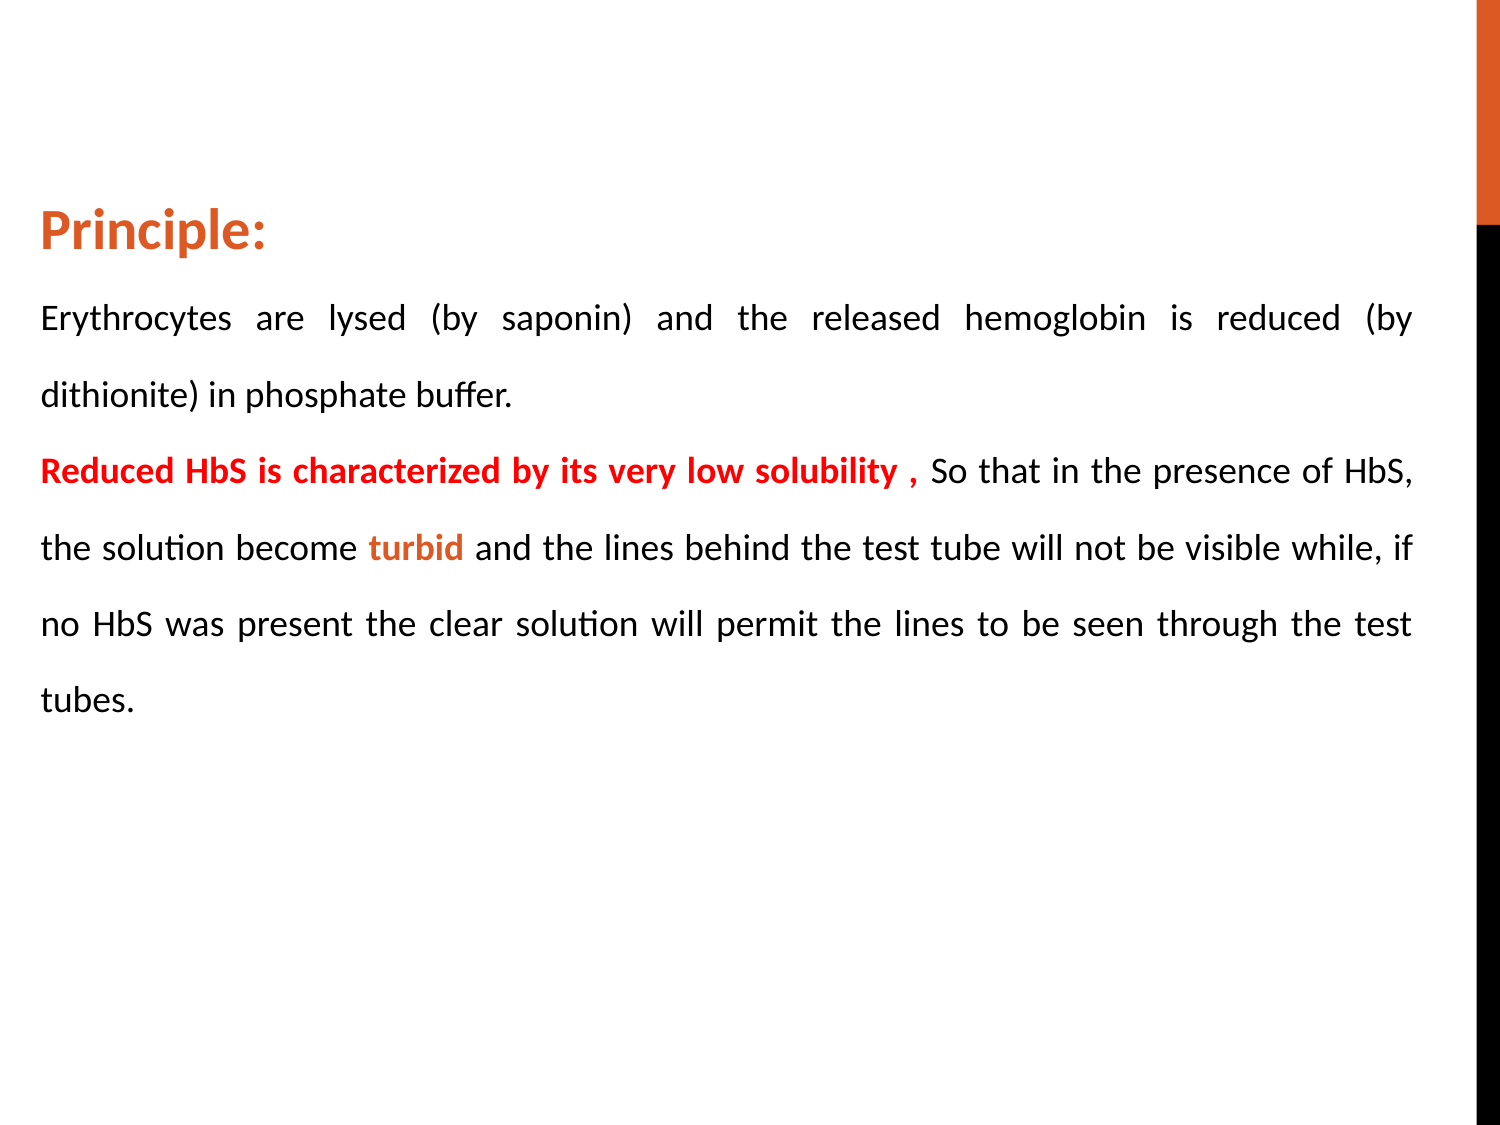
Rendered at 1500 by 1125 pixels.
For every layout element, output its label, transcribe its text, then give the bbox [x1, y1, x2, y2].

text_box Principle: Erythrocytes are lysed (by saponin) and the released hemoglobin is reduced (by dithionite) in phosphate buffer. Reduced HbS is characterized by its very low solubility , So that in the presence of HbS, the solution become turbid and the lines behind the test tube will not be visible while, if no HbS was present the clear solution will permit the lines to be seen through the test tubes. [25, 135, 1430, 728]
